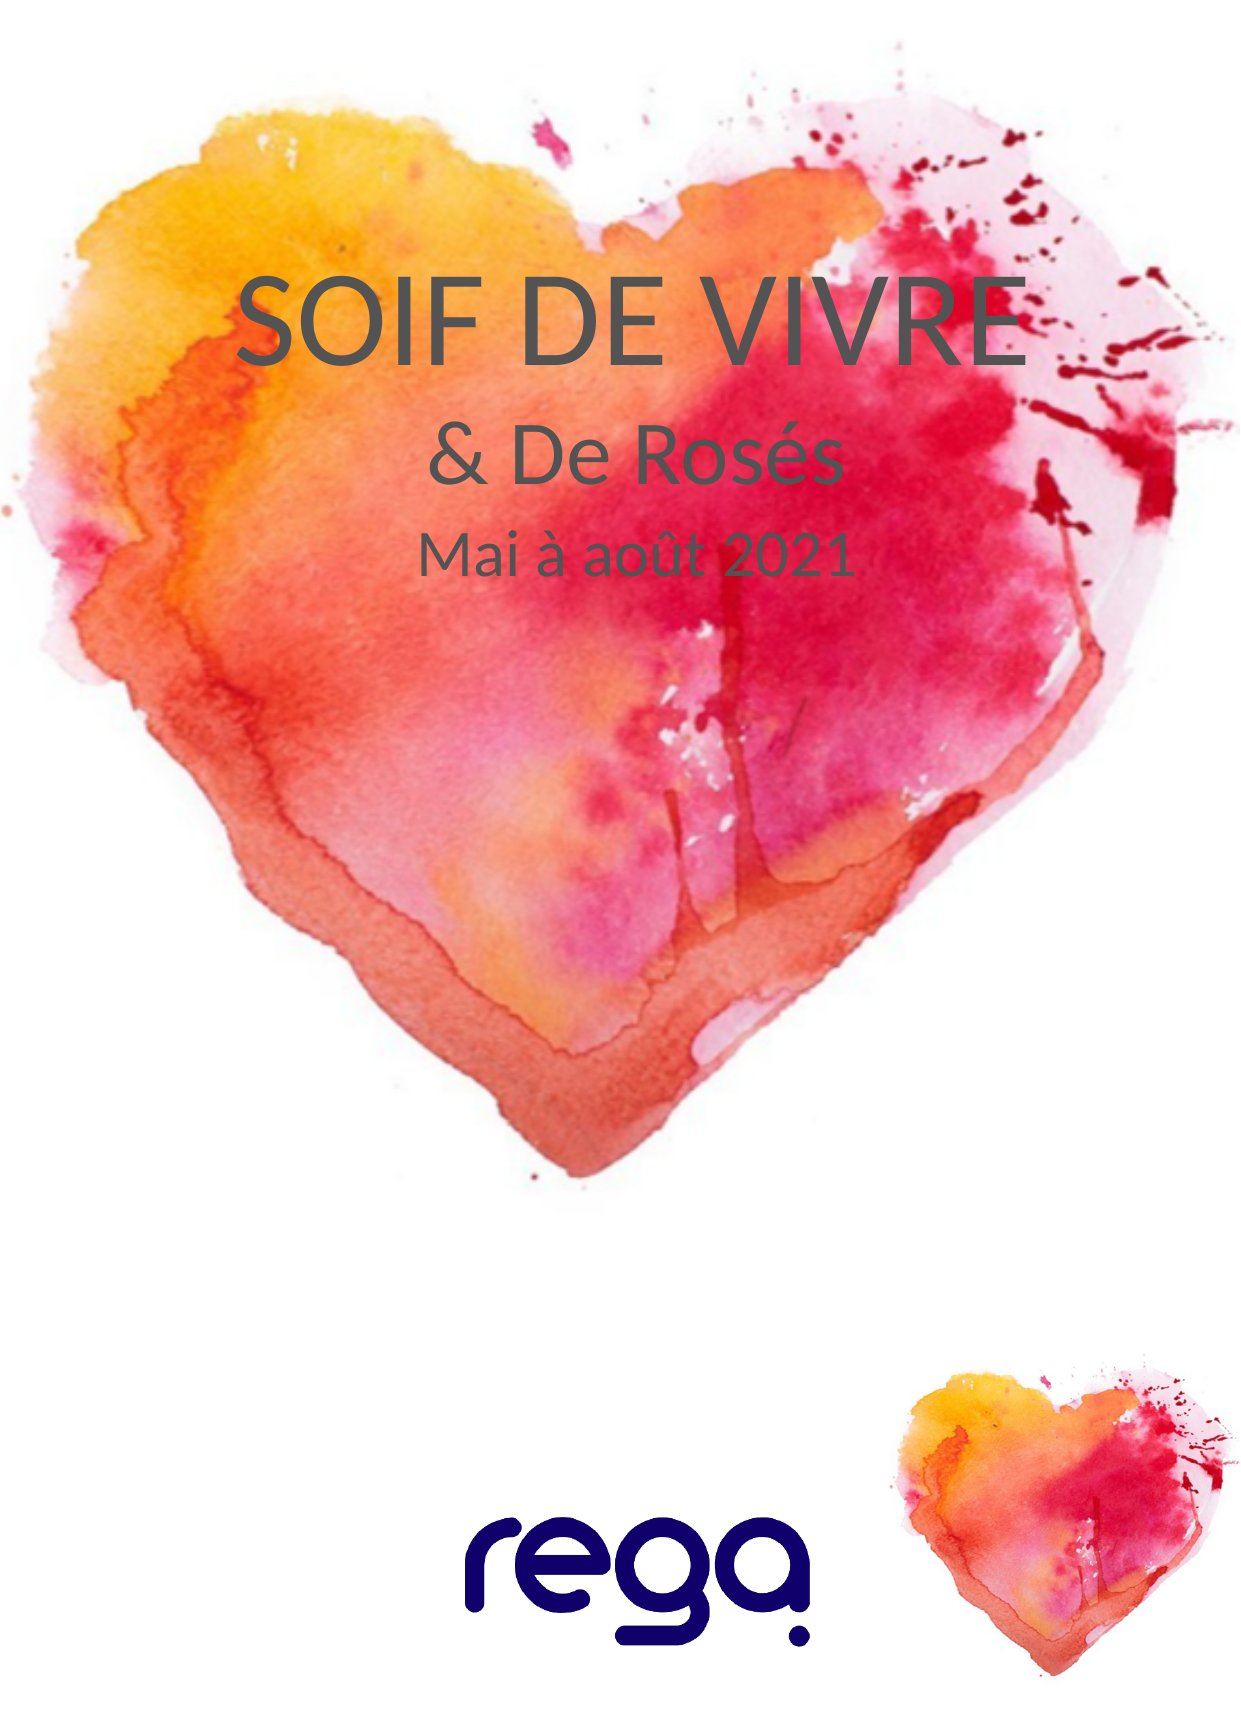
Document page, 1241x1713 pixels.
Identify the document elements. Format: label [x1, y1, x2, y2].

picture [352, 1351, 1241, 1713]
picture [0, 34, 1241, 1311]
